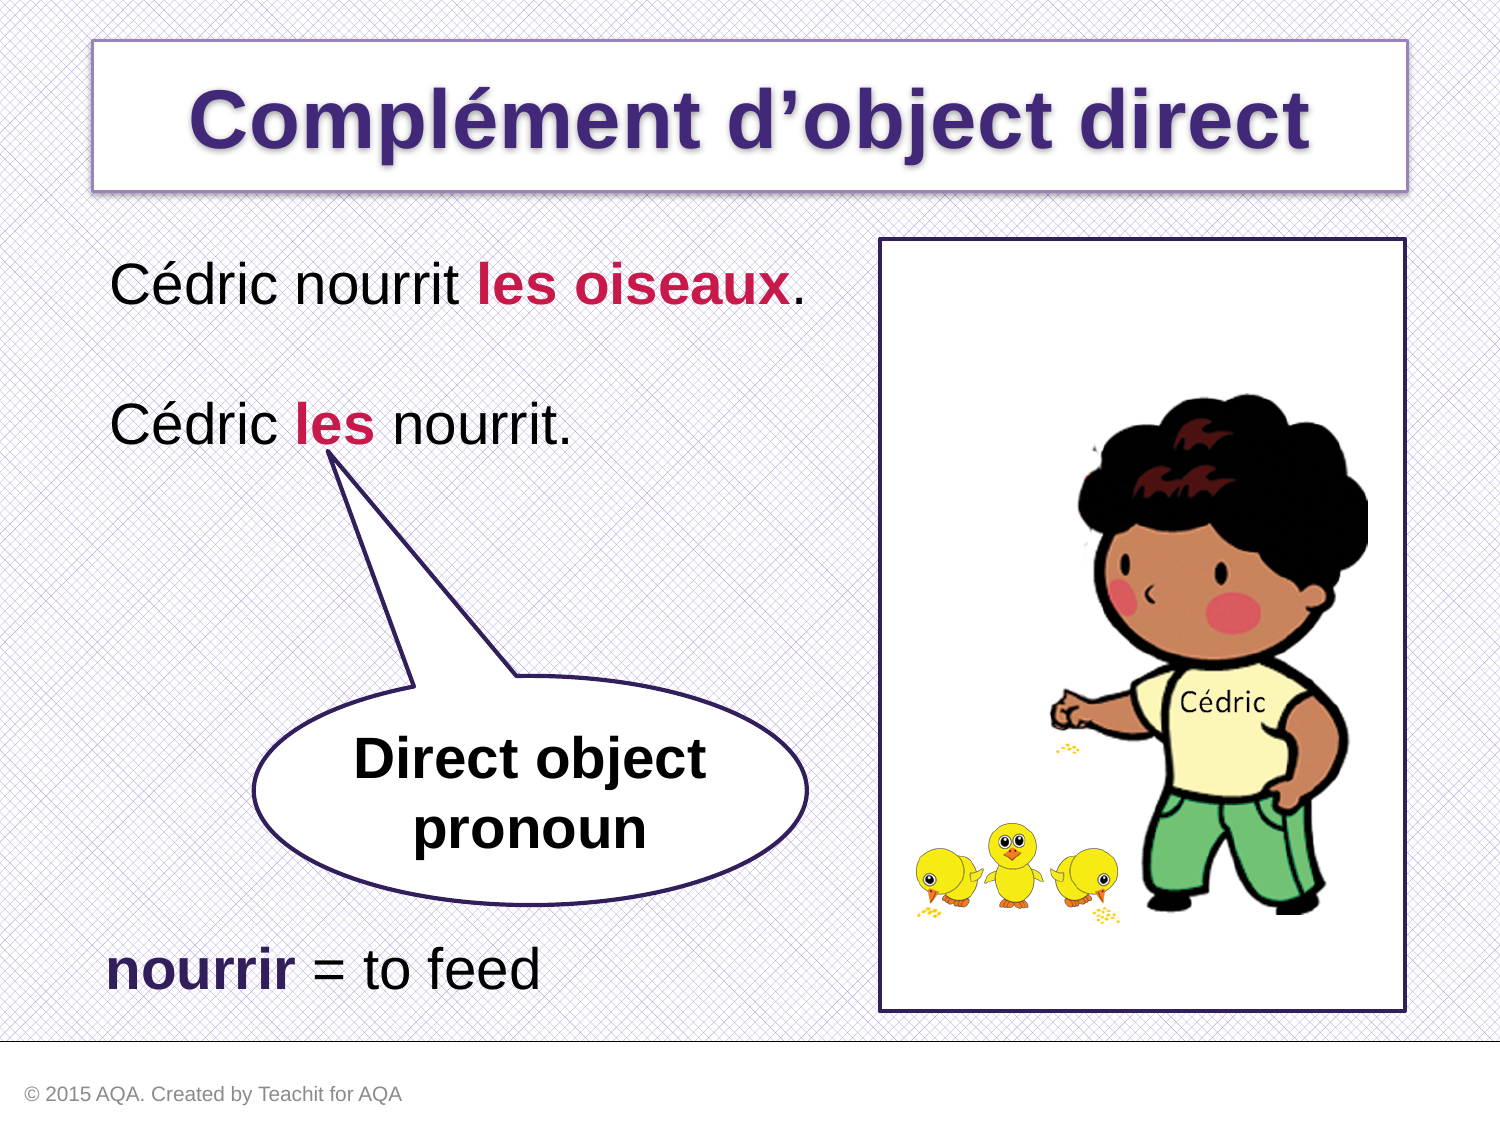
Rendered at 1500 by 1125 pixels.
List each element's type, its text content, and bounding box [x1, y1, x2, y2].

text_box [92, 39, 1408, 192]
text_box Cédric nourrit les oiseaux. Cédric les nourrit. [94, 238, 823, 464]
text_box Direct object pronoun [251, 449, 809, 908]
text_box [878, 237, 1407, 1013]
text_box nourrir = to feed [89, 922, 559, 1011]
picture [893, 323, 1392, 1009]
